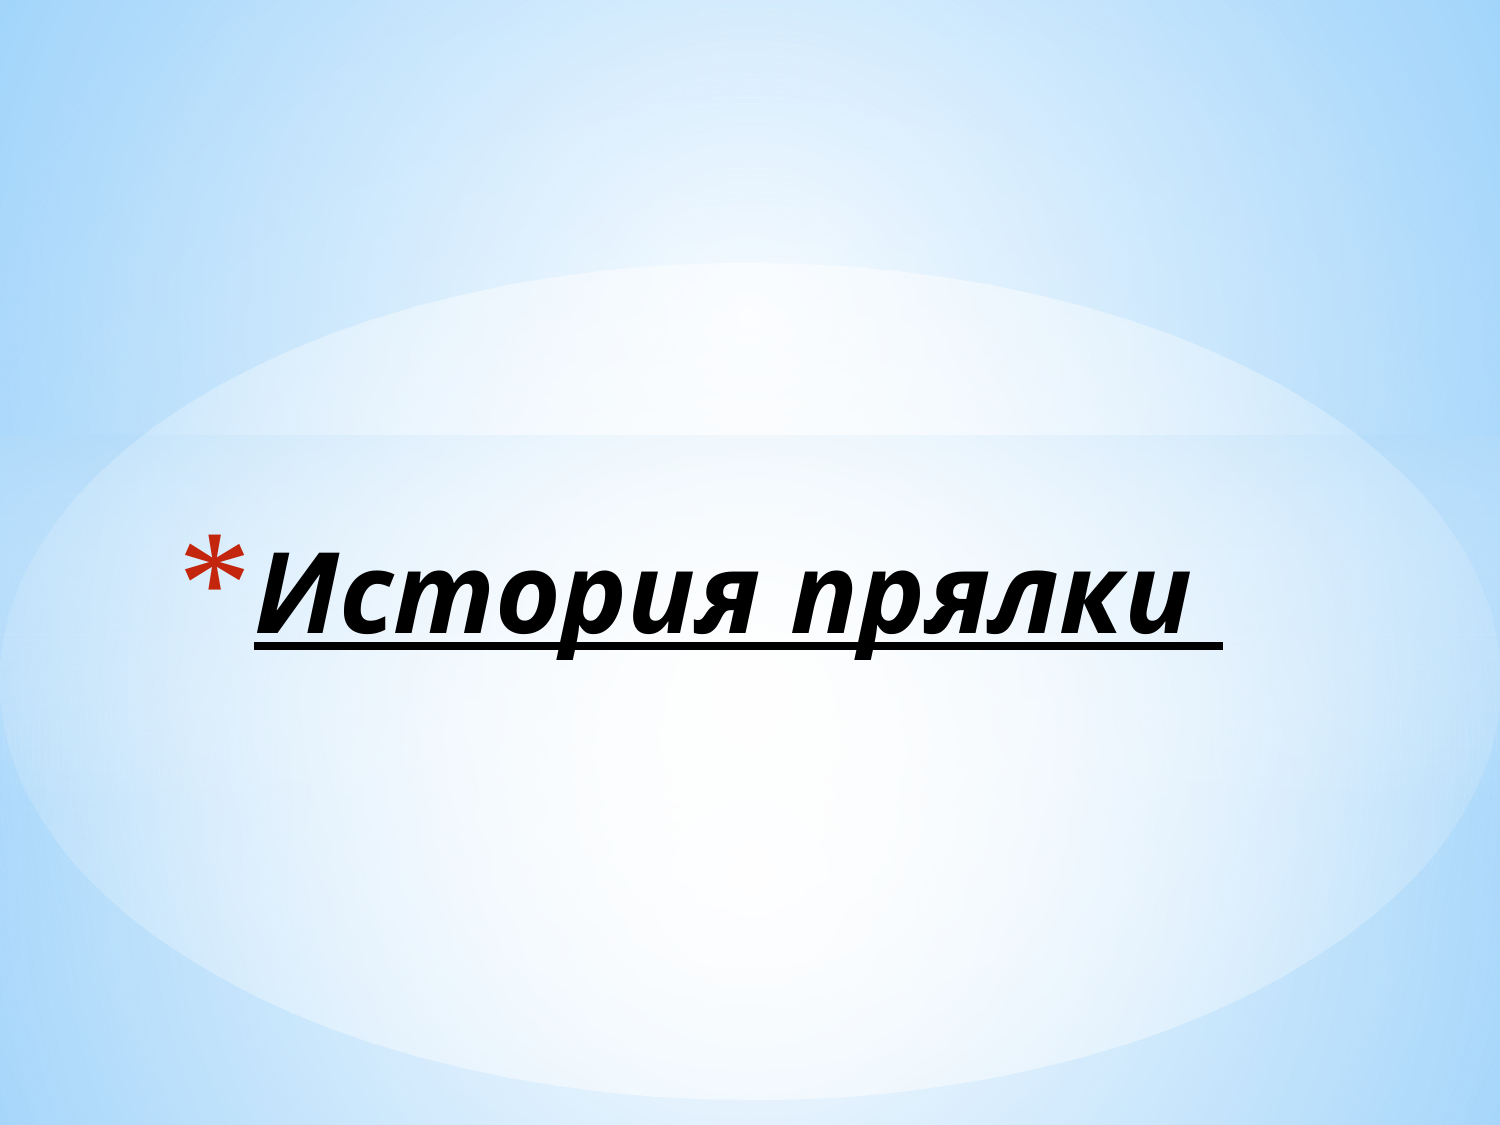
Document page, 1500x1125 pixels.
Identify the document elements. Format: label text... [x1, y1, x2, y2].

title История прялки [134, 513, 1312, 808]
